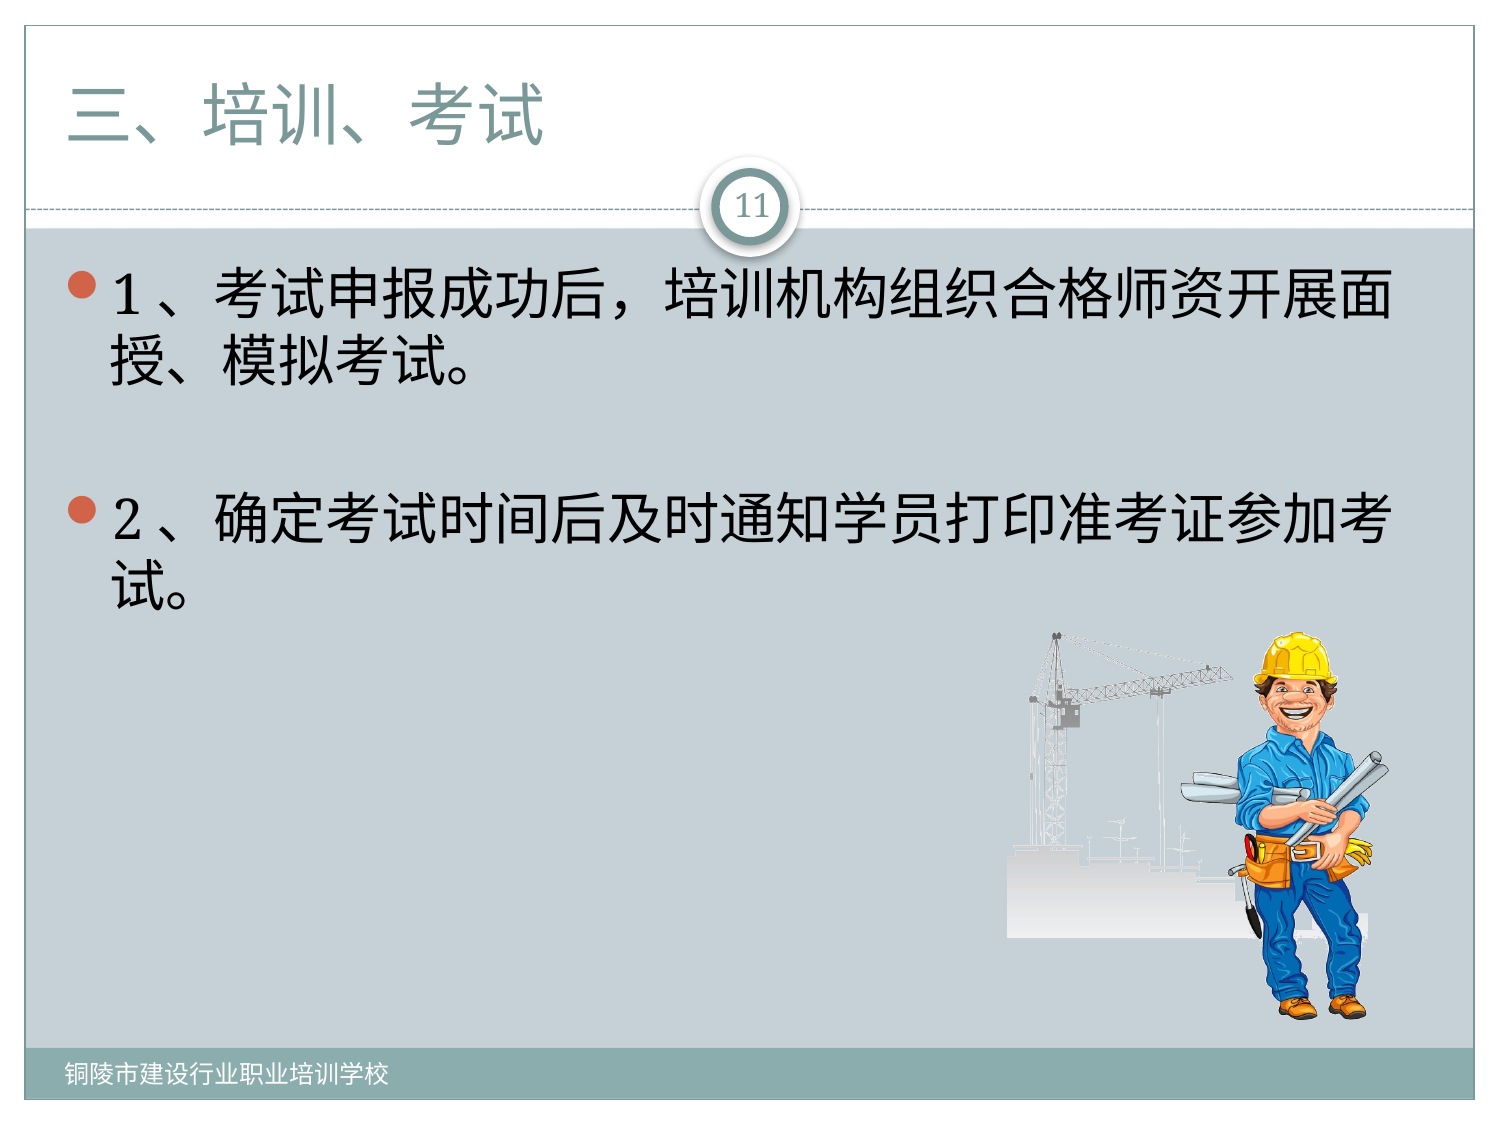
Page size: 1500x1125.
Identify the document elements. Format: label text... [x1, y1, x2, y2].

title 三、培训、考试 [49, 37, 1450, 162]
footer 铜陵市建设行业职业培训学校 [50, 1051, 638, 1112]
picture [1007, 632, 1395, 1020]
slide_number 11 [715, 168, 791, 241]
list 1、考试申报成功后，培训机构组织合格师资开展面授、模拟考试。 2、确定考试时间后及时通知学员打印准考证参加考试。 [49, 250, 1445, 1001]
